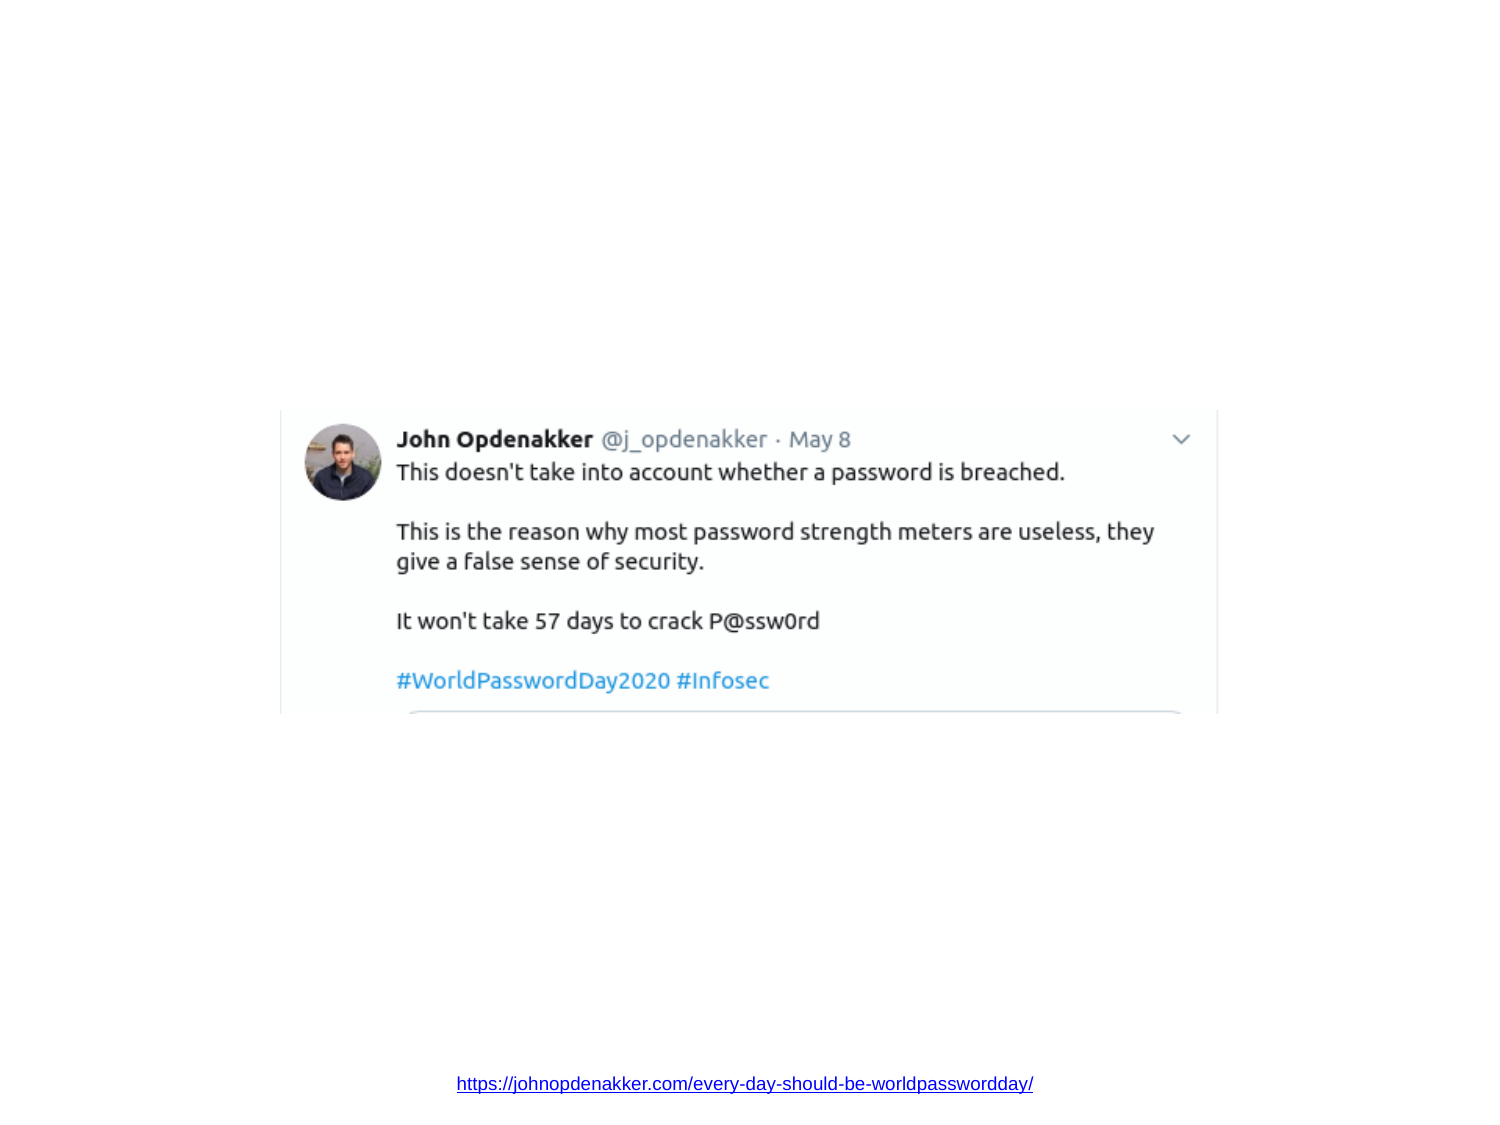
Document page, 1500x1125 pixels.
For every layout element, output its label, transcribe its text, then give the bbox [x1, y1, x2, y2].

text_box https://johnopdenakker.com/every-day-should-be-worldpasswordday/ [0, 1057, 1490, 1107]
picture [280, 410, 1220, 715]
